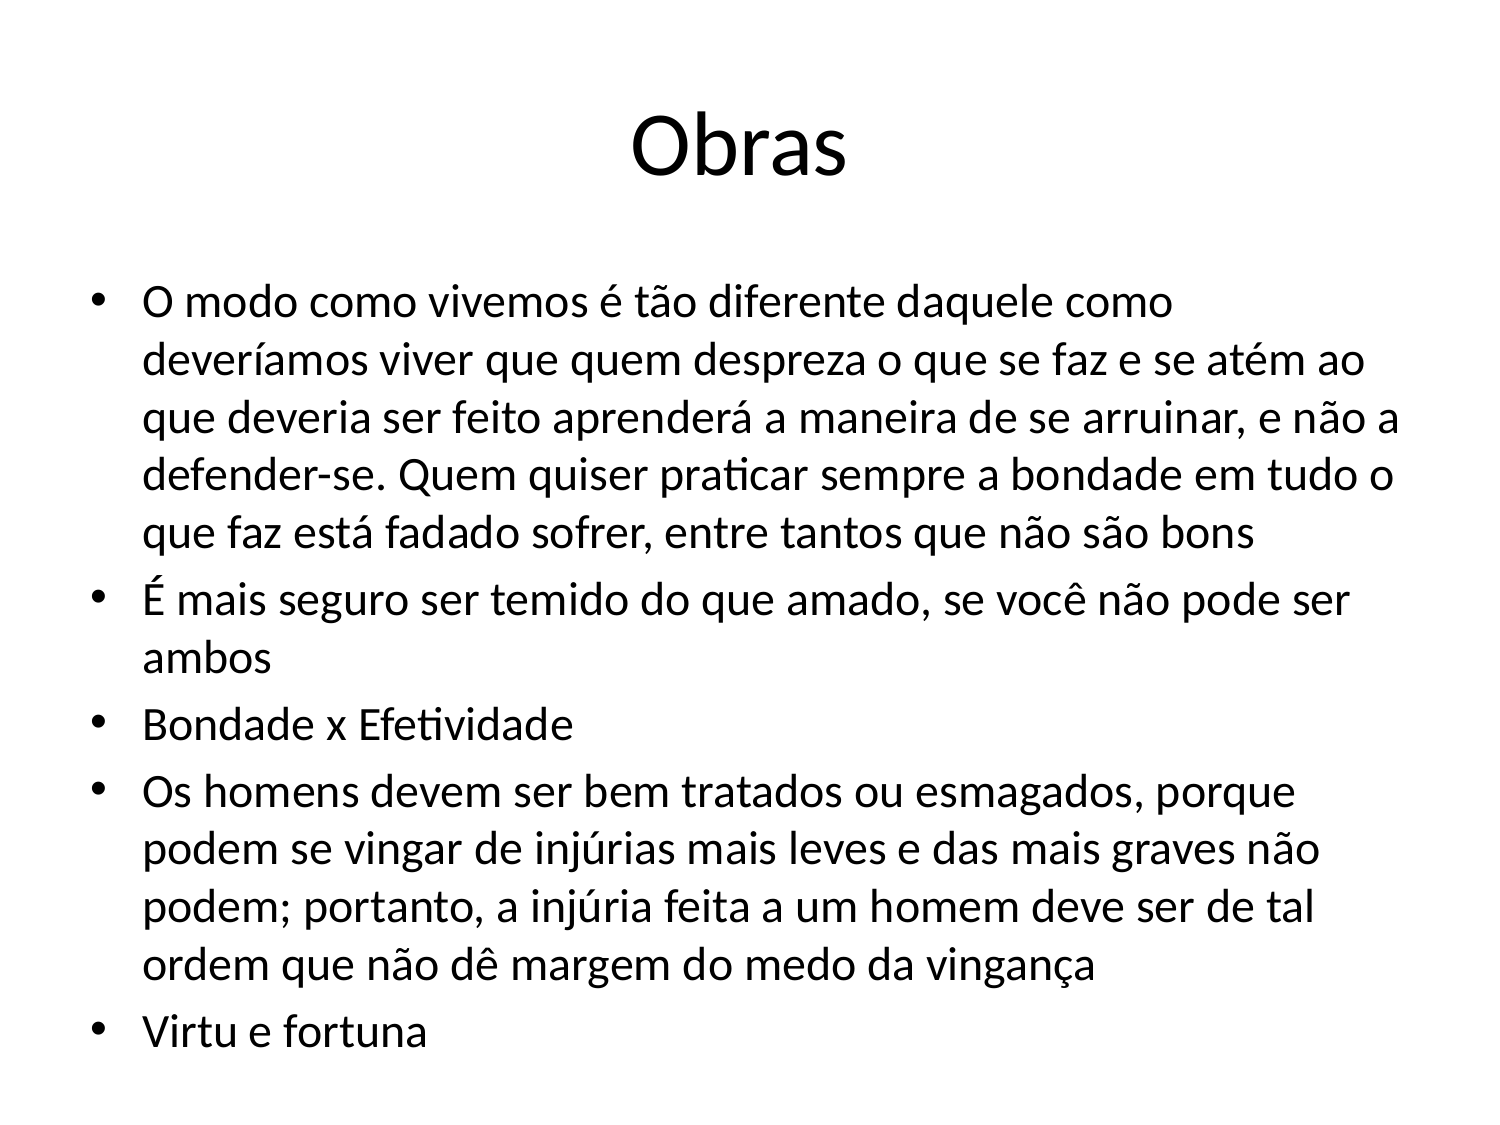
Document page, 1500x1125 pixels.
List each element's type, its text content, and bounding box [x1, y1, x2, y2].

title Obras [75, 45, 1425, 233]
list O modo como vivemos é tão diferente daquele como deveríamos viver que quem despreza o que se faz e se atém ao que deveria ser feito aprenderá a maneira de se arruinar, e não a defender-se. Quem quiser praticar sempre a bondade em tudo o que faz está fadado sofrer, entre tantos que não são bons É mais seguro ser temido do que amado, se você não pode ser ambos Bondade x Efetividade Os homens devem ser bem tratados ou esmagados, porque podem se vingar de injúrias mais leves e das mais graves não podem; portanto, a injúria feita a um homem deve ser de tal ordem que não dê margem do medo da vingança Virtu e fortuna [75, 262, 1425, 1067]
